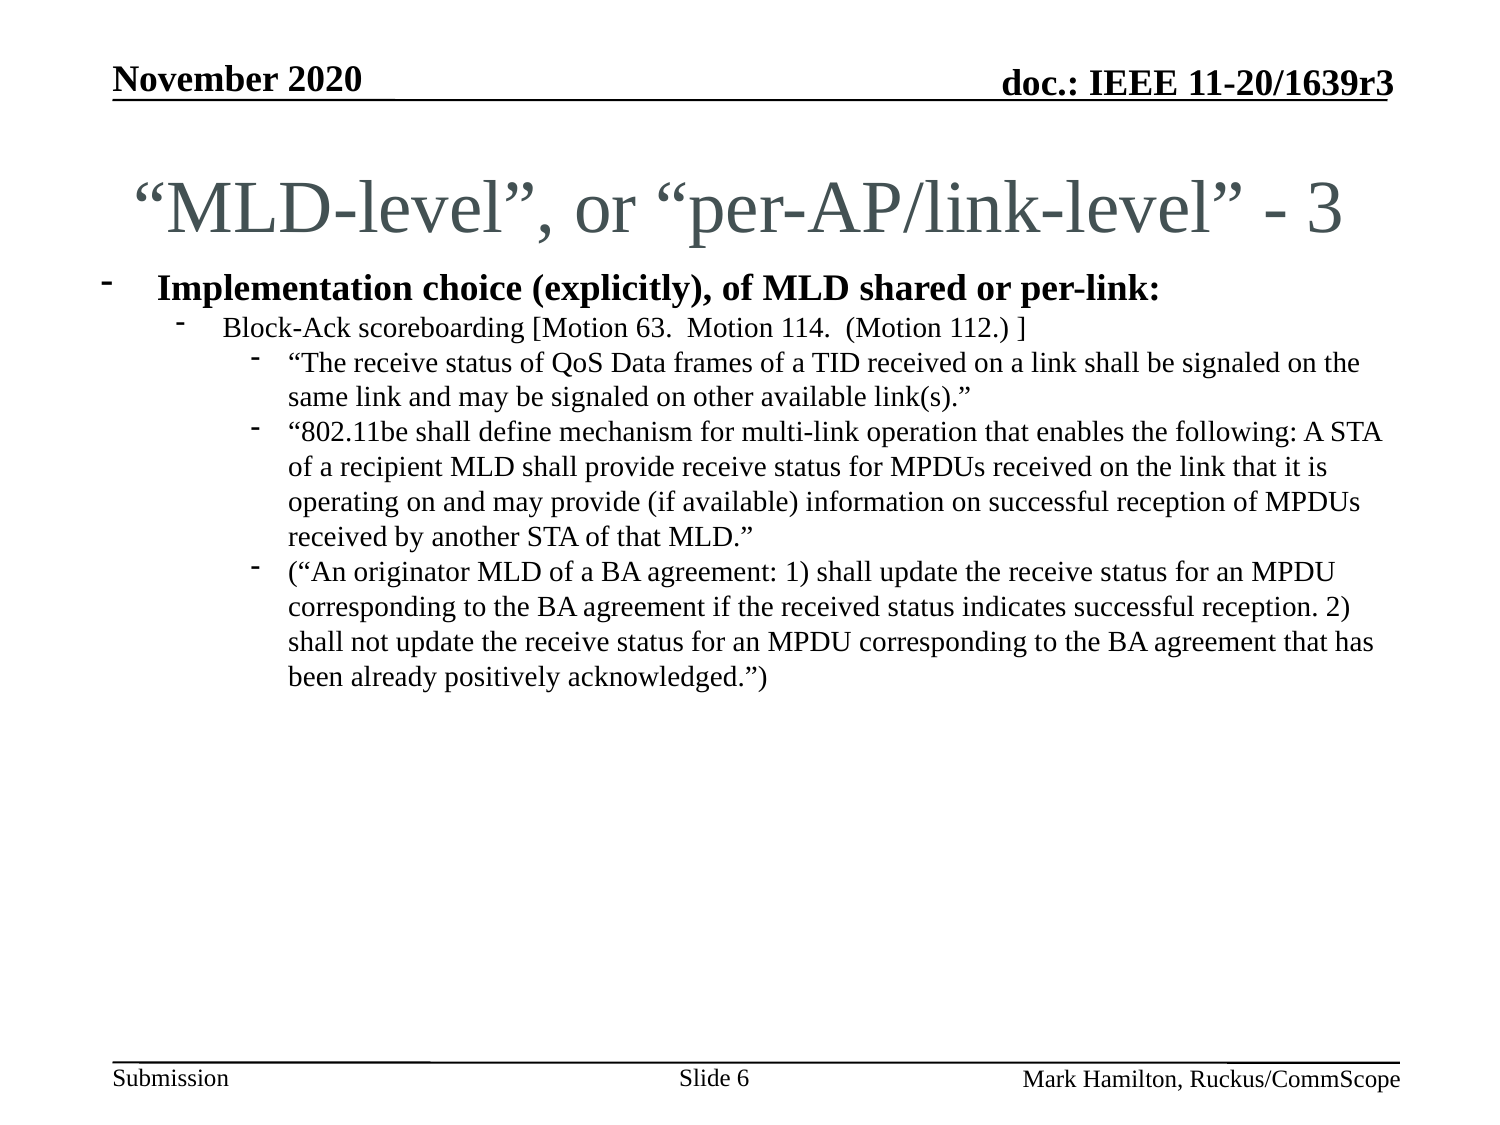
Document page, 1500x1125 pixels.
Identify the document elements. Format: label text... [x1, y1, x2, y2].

footer Mark Hamilton, Ruckus/CommScope [773, 1062, 1402, 1094]
text_box Implementation choice (explicitly), of MLD shared or per-link: Block-Ack scoreboarding [Motion 63. Motion 114. (Motion 112.) ] “The receive status of QoS Data frames of a TID received on a link shall be signaled on the same link and may be signaled on other available link(s).” “802.11be shall define mechanism for multi-link operation that enables the following: A STA of a recipient MLD shall provide receive status for MPDUs received on the link that it is operating on and may provide (if available) information on successful reception of MPDUs received by another STA of that MLD.” (“An originator MLD of a BA agreement: 1) shall update the receive status for an MPDU corresponding to the BA agreement if the received status indicates successful reception. 2) shall not update the receive status for an MPDU corresponding to the BA agreement that has been already positively acknowledged.”) [76, 255, 1427, 962]
title “MLD-level”, or “per-AP/link-level” - 3 [117, 142, 1453, 281]
